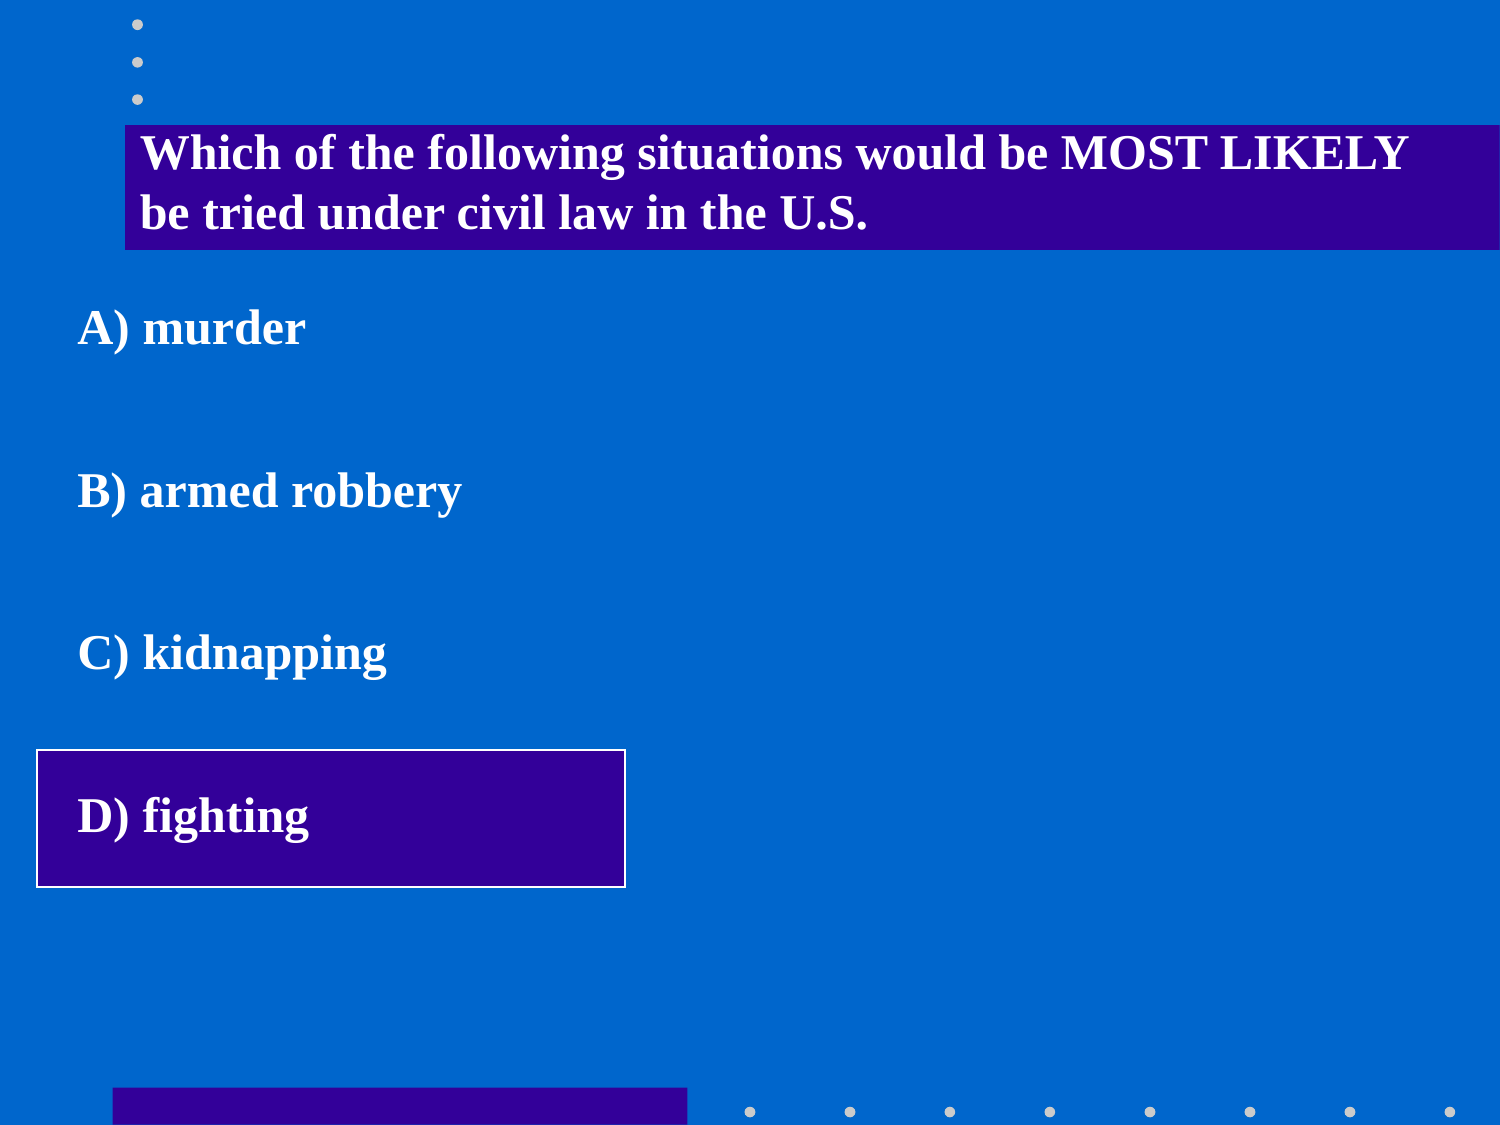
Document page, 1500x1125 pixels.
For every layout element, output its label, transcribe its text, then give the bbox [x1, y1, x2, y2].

text_box Which of the following situations would be MOST LIKELY be tried under civil law in the U.S. [125, 112, 1438, 248]
text_box D) fighting [62, 774, 1438, 850]
text_box B) armed robbery [62, 449, 1438, 525]
text_box C) kidnapping [62, 612, 1438, 688]
text_box [37, 749, 625, 888]
text_box A) murder [62, 287, 1463, 363]
